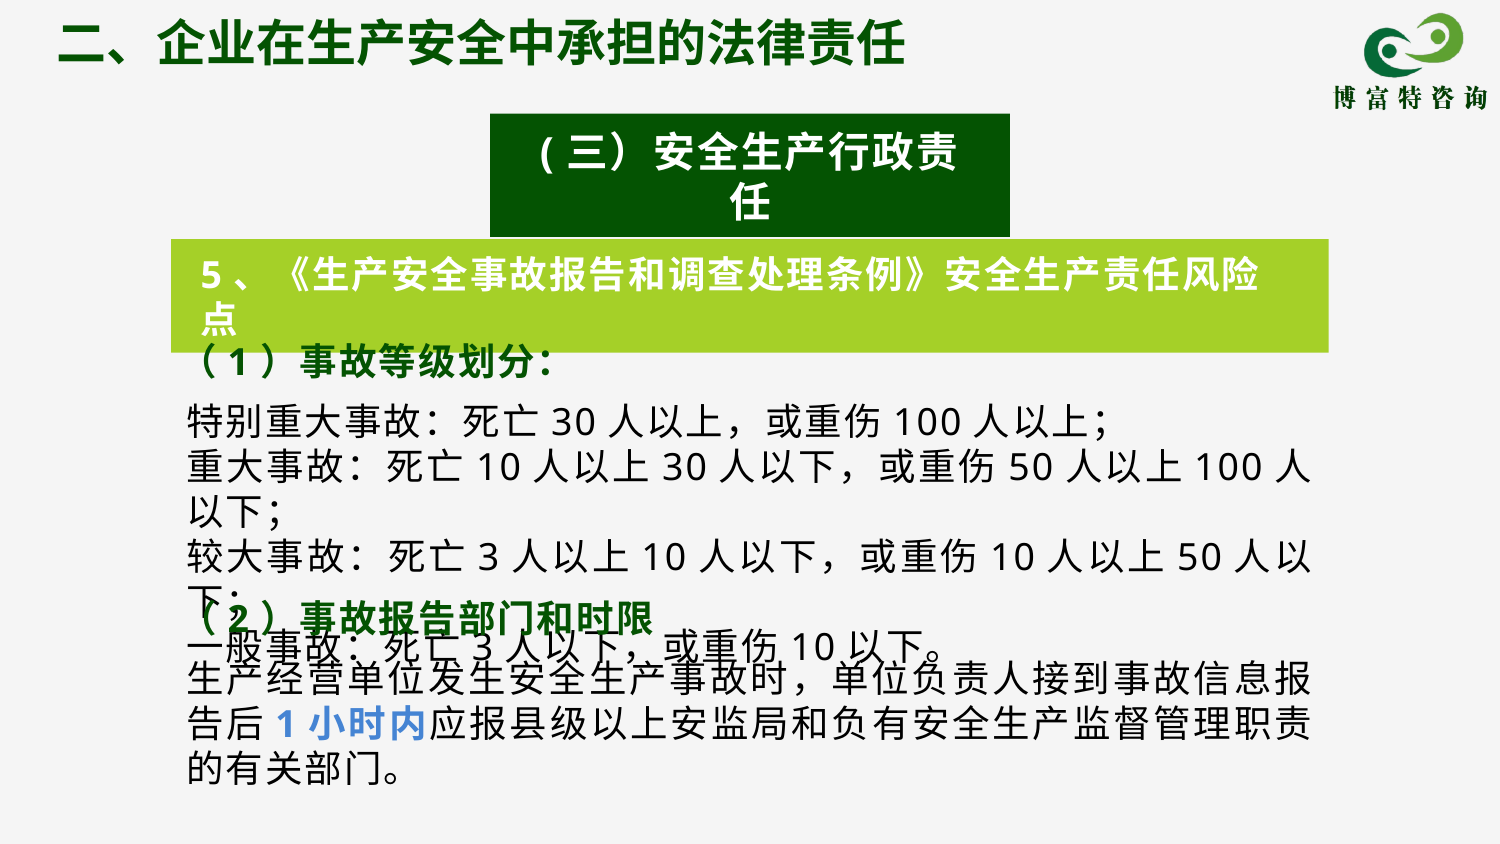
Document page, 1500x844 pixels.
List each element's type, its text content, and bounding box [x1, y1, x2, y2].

text_box 二、企业在生产安全中承担的法律责任 [41, 4, 922, 79]
text_box (三）安全生产行政责任 [490, 113, 1010, 237]
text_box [171, 261, 1329, 800]
picture [1314, 12, 1500, 113]
